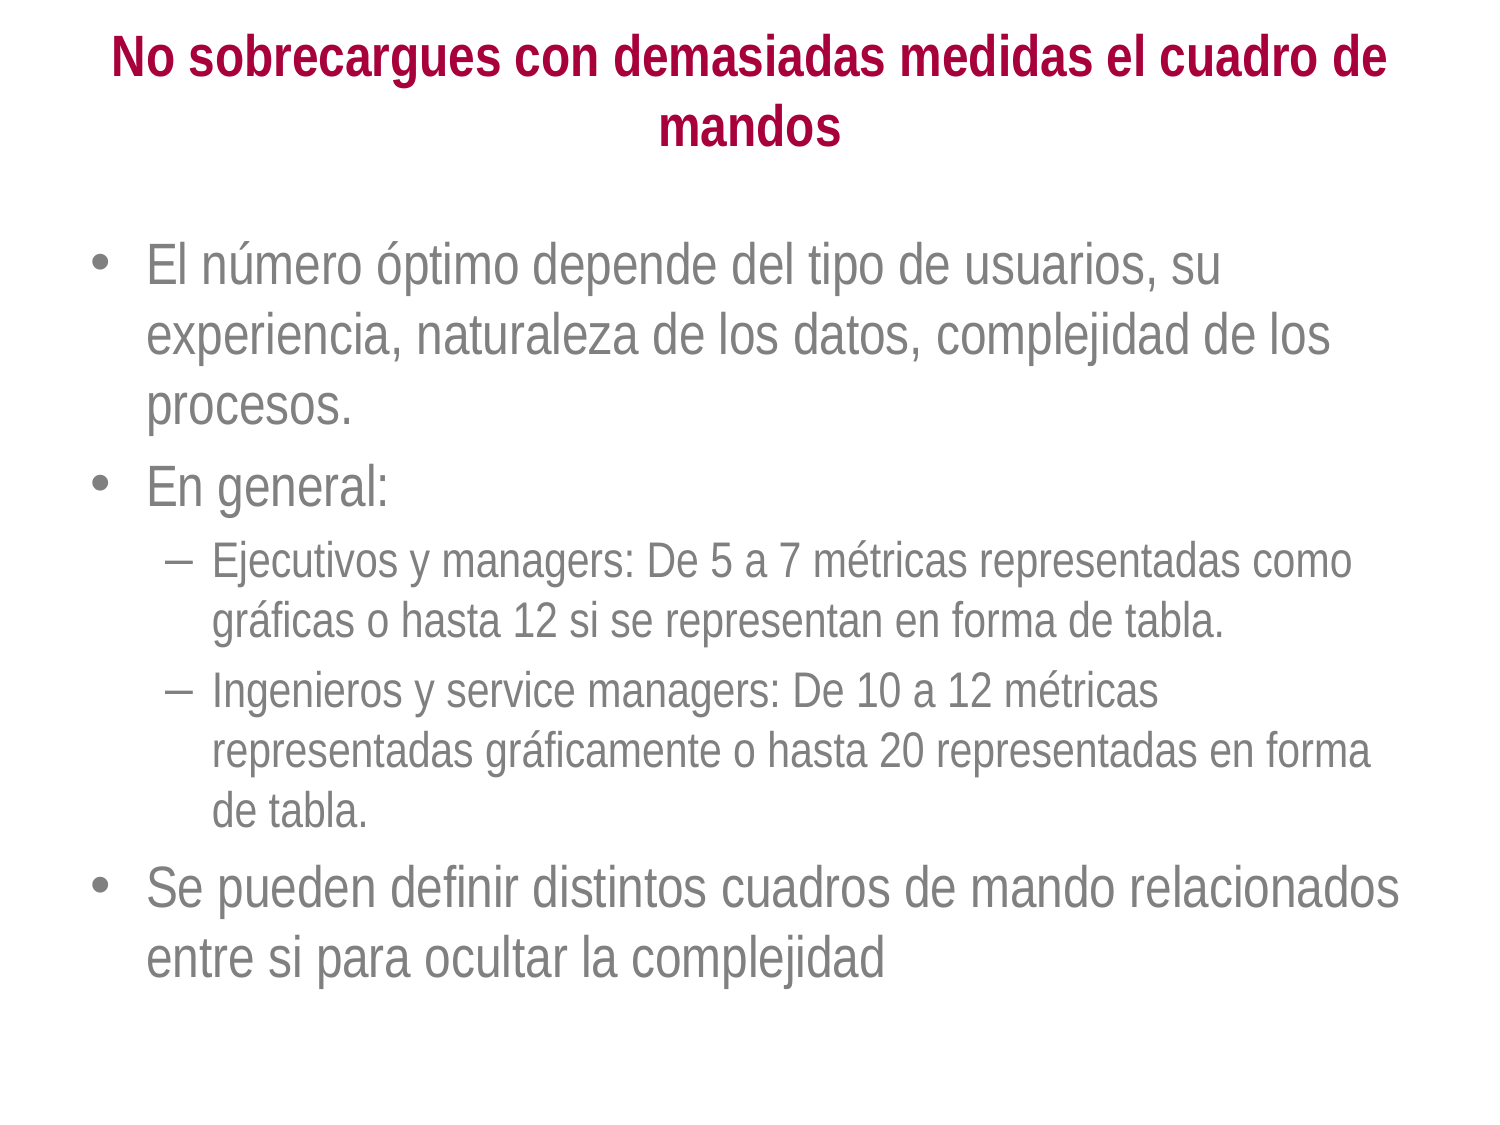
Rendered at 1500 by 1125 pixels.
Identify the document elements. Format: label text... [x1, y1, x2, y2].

title No sobrecargues con demasiadas medidas el cuadro de mandos [75, 45, 1425, 131]
list El número óptimo depende del tipo de usuarios, su experiencia, naturaleza de los datos, complejidad de los procesos. En general: Ejecutivos y managers: De 5 a 7 métricas representadas como gráficas o hasta 12 si se representan en forma de tabla. Ingenieros y service managers: De 10 a 12 métricas representadas gráficamente o hasta 20 representadas en forma de tabla. Se pueden definir distintos cuadros de mando relacionados entre si para ocultar la complejidad [75, 219, 1425, 1082]
